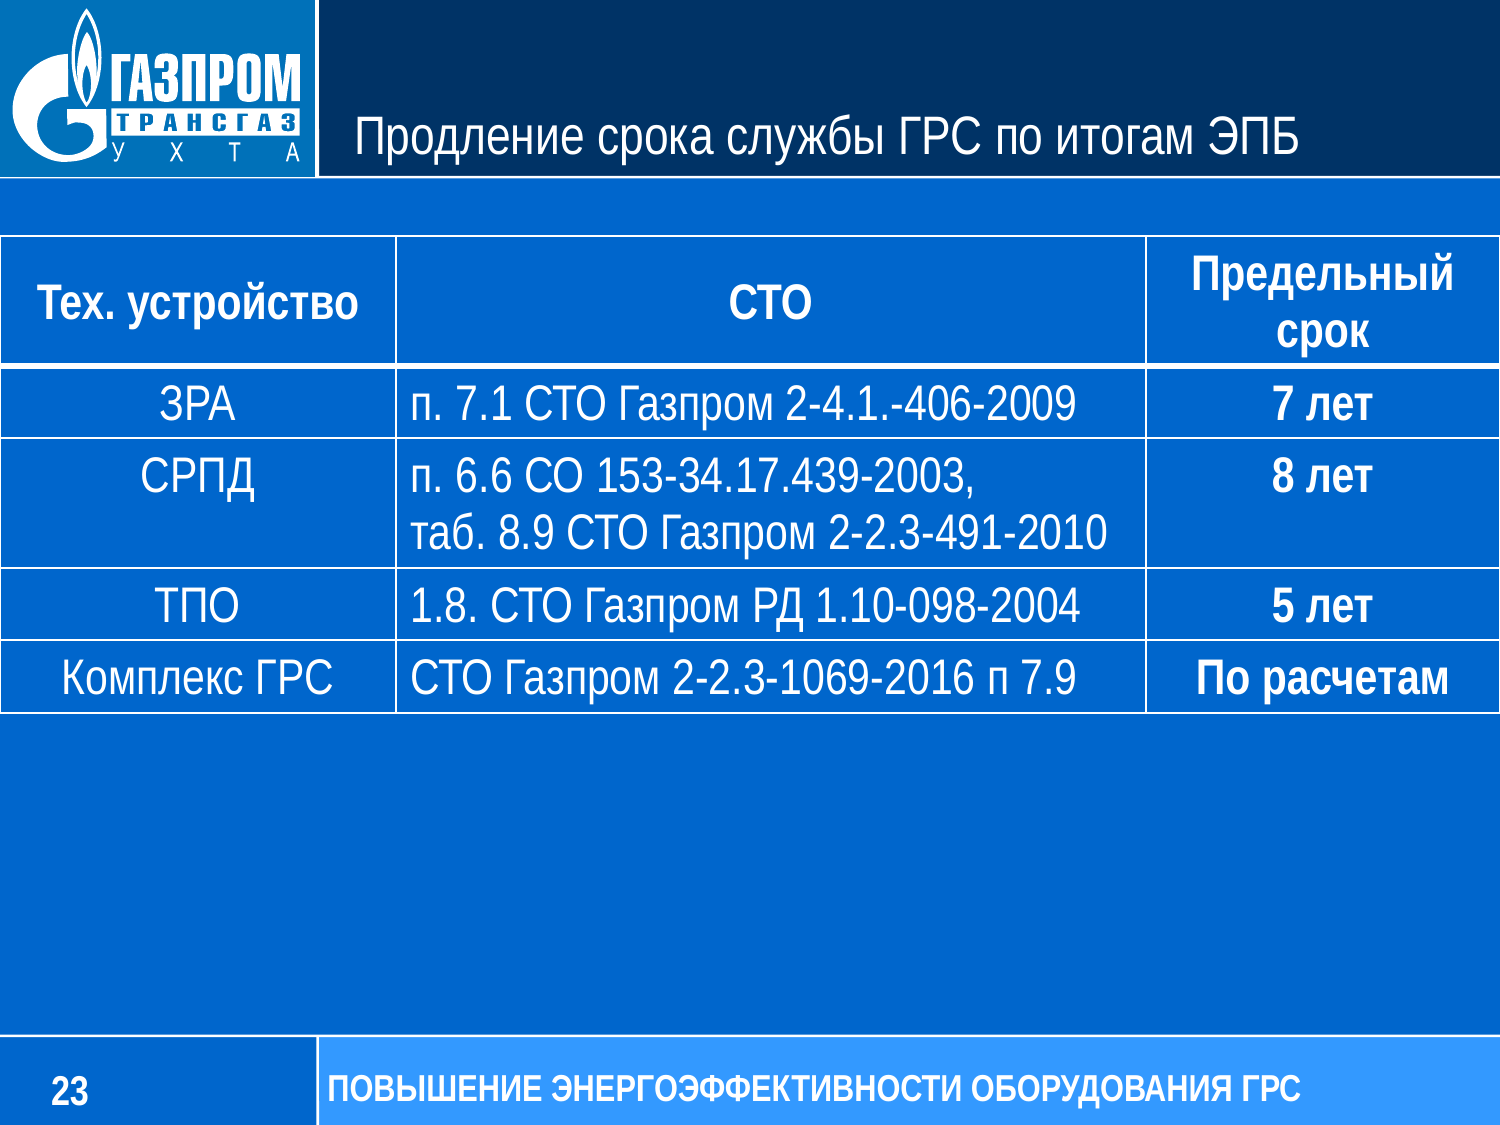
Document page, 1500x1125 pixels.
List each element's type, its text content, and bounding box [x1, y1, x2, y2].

table_header Тех. устройство [1, 237, 395, 363]
table_cell СТО Газпром 2-2.3-1069-2016 п 7.9 [397, 641, 1145, 712]
table_cell 8 лет [1147, 439, 1499, 567]
table_cell 1.8. СТО Газпром РД 1.10-098-2004 [397, 569, 1145, 639]
table_cell 5 лет [1147, 569, 1499, 639]
table_cell 7 лет [1147, 369, 1499, 437]
table_cell СРПД [1, 439, 395, 567]
text_box Продление срока службы ГРС по итогам ЭПБ [354, 0, 1500, 166]
table_cell Комплекс ГРС [1, 641, 395, 712]
text_box ПОВЫШЕНИЕ ЭНЕРГОЭФФЕКТИВНОСТИ ОБОРУДОВАНИЯ ГРС [312, 1053, 1473, 1117]
table_cell По расчетам [1147, 641, 1499, 712]
table_cell п. 6.6 СО 153-34.17.439-2003, таб. 8.9 СТО Газпром 2-2.3-491-2010 [397, 439, 1145, 567]
table_cell ТПО [1, 569, 395, 639]
text_box 23 [36, 1053, 289, 1122]
table_cell ЗРА [1, 369, 395, 437]
table_header Предельный срок [1147, 237, 1499, 363]
table_header СТО [397, 237, 1145, 363]
table_cell п. 7.1 СТО Газпром 2-4.1.-406-2009 [397, 369, 1145, 437]
